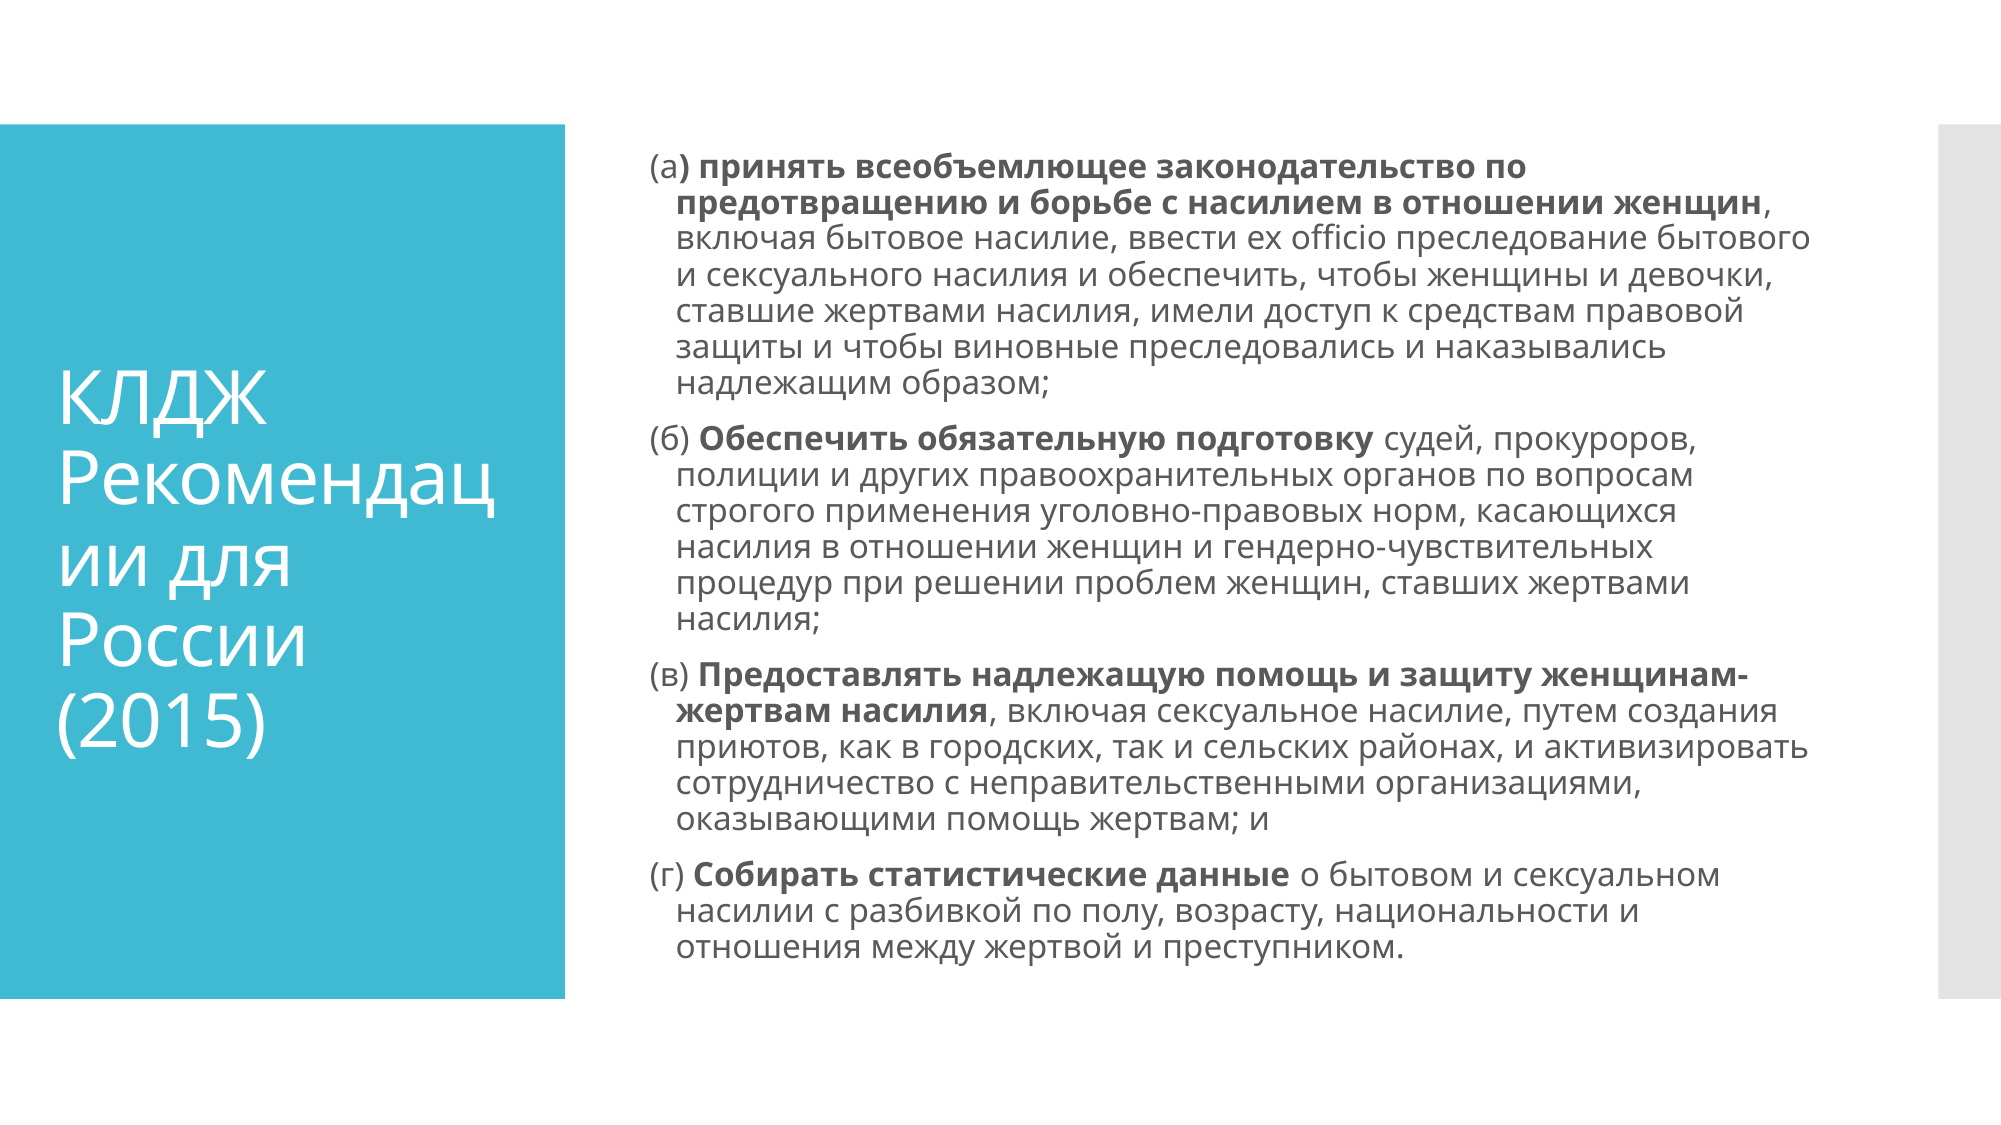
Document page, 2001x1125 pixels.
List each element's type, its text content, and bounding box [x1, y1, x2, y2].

title КЛДЖ Рекомендации для России (2015) [41, 184, 542, 940]
list (а) принять всеобъемлющее законодательство по предотвращению и борьбе с насилием в отношении женщин, включая бытовое насилие, ввести ex officio преследование бытового и сексуального насилия и обеспечить, чтобы женщины и девочки, ставшие жертвами насилия, имели доступ к средствам правовой защиты и чтобы виновные преследовались и наказывались надлежащим образом; (б) Обеспечить обязательную подготовку судей, прокуроров, полиции и других правоохранительных органов по вопросам строгого применения уголовно-правовых норм, касающихся насилия в отношении женщин и гендерно-чувствительных процедур при решении проблем женщин, ставших жертвами насилия; (в) Предоставлять надлежащую помощь и защиту женщинам-жертвам насилия, включая сексуальное насилие, путем создания приютов, как в городских, так и сельских районах, и активизировать сотрудничество с неправительственными организациями, оказывающими помощь жертвам; и (г) Собирать статистические данные о бытовом и сексуальном насилии с разбивкой по полу, возрасту, национальности и отношения между жертвой и преступником. [634, 141, 1835, 982]
